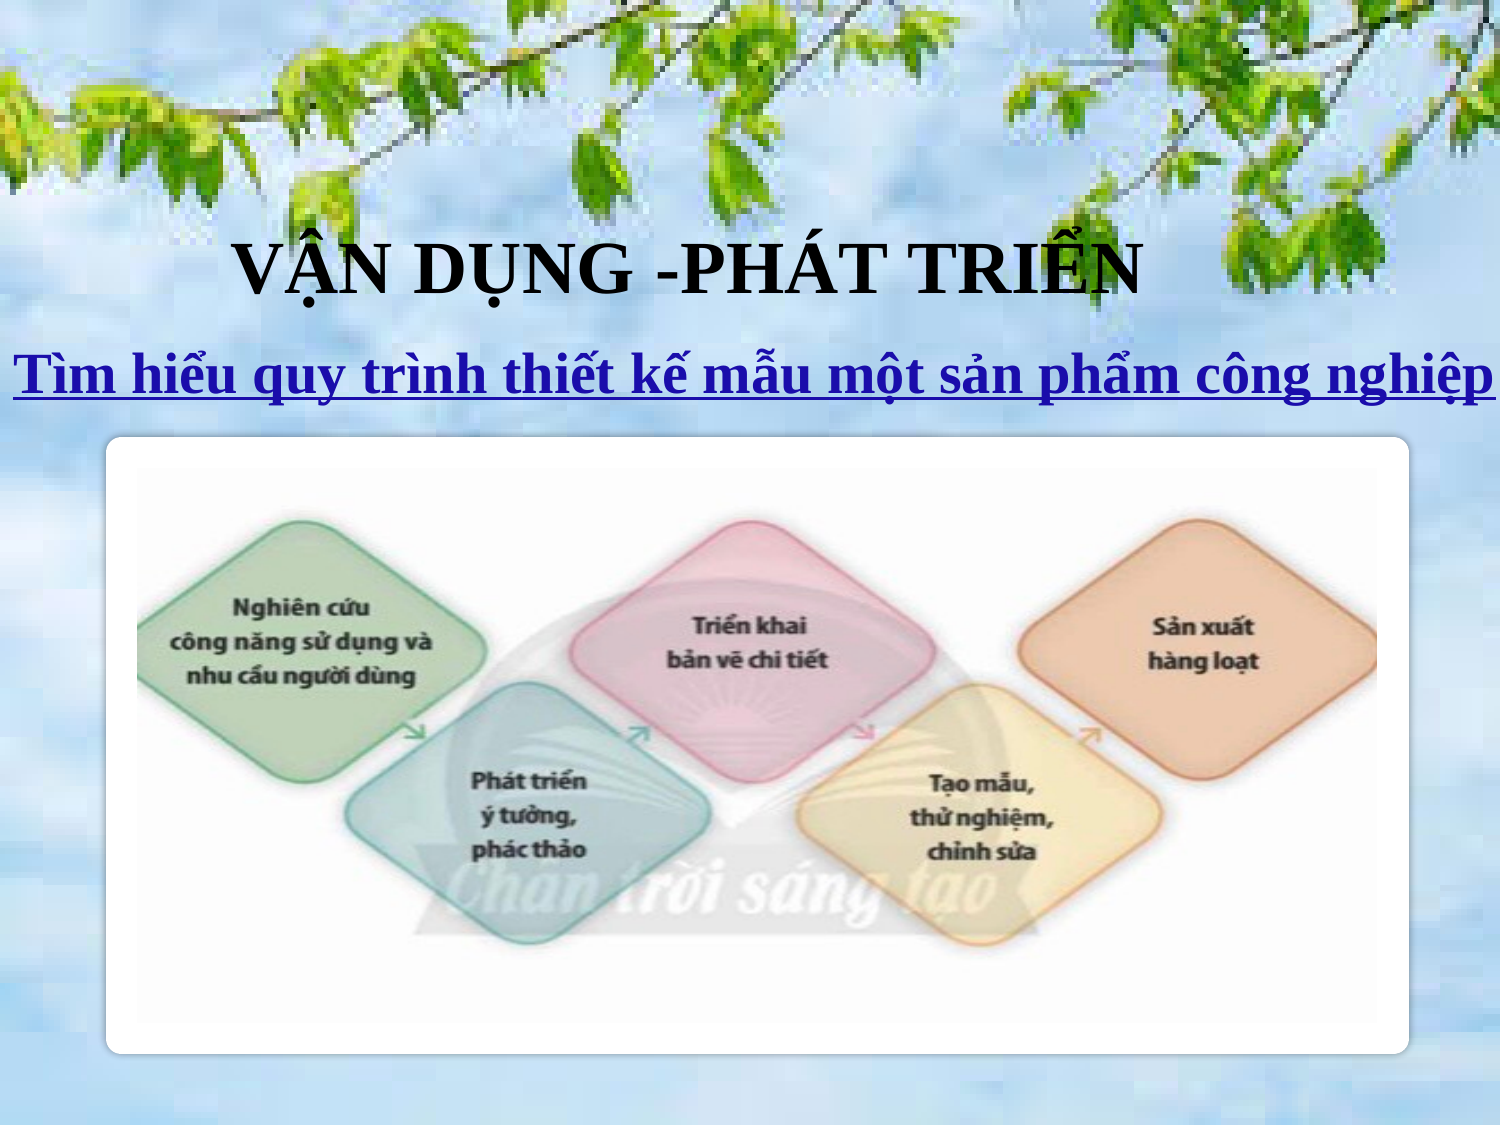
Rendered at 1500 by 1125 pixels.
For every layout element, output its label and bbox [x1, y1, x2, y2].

picture [136, 467, 1378, 1024]
list [0, 0, 1500, 1125]
